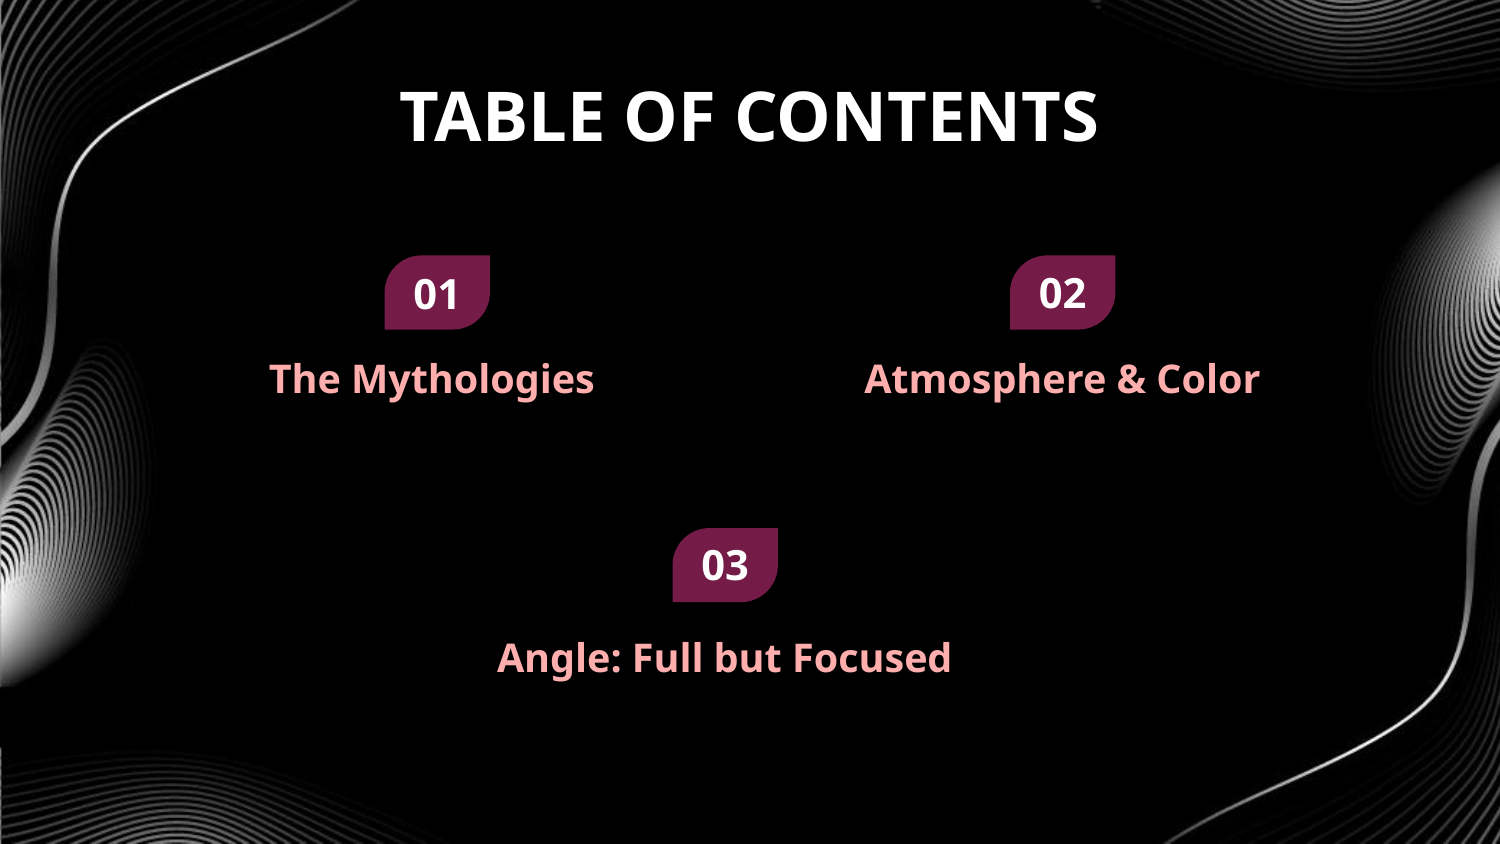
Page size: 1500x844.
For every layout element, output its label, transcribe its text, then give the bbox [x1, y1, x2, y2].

text_box [384, 263, 473, 330]
picture [0, 0, 1500, 844]
title 03 [687, 539, 763, 603]
title 01 [399, 261, 475, 324]
title 02 [1025, 266, 1101, 330]
subtitle Angle: Full but Focused [425, 633, 1025, 683]
subtitle The Mythologies [137, 354, 738, 404]
subtitle Atmosphere & Color [762, 354, 1363, 404]
title TABLE OF CONTENTS [116, 88, 1383, 158]
text_box [402, 255, 490, 323]
text_box [1010, 255, 1116, 330]
text_box [672, 528, 778, 603]
